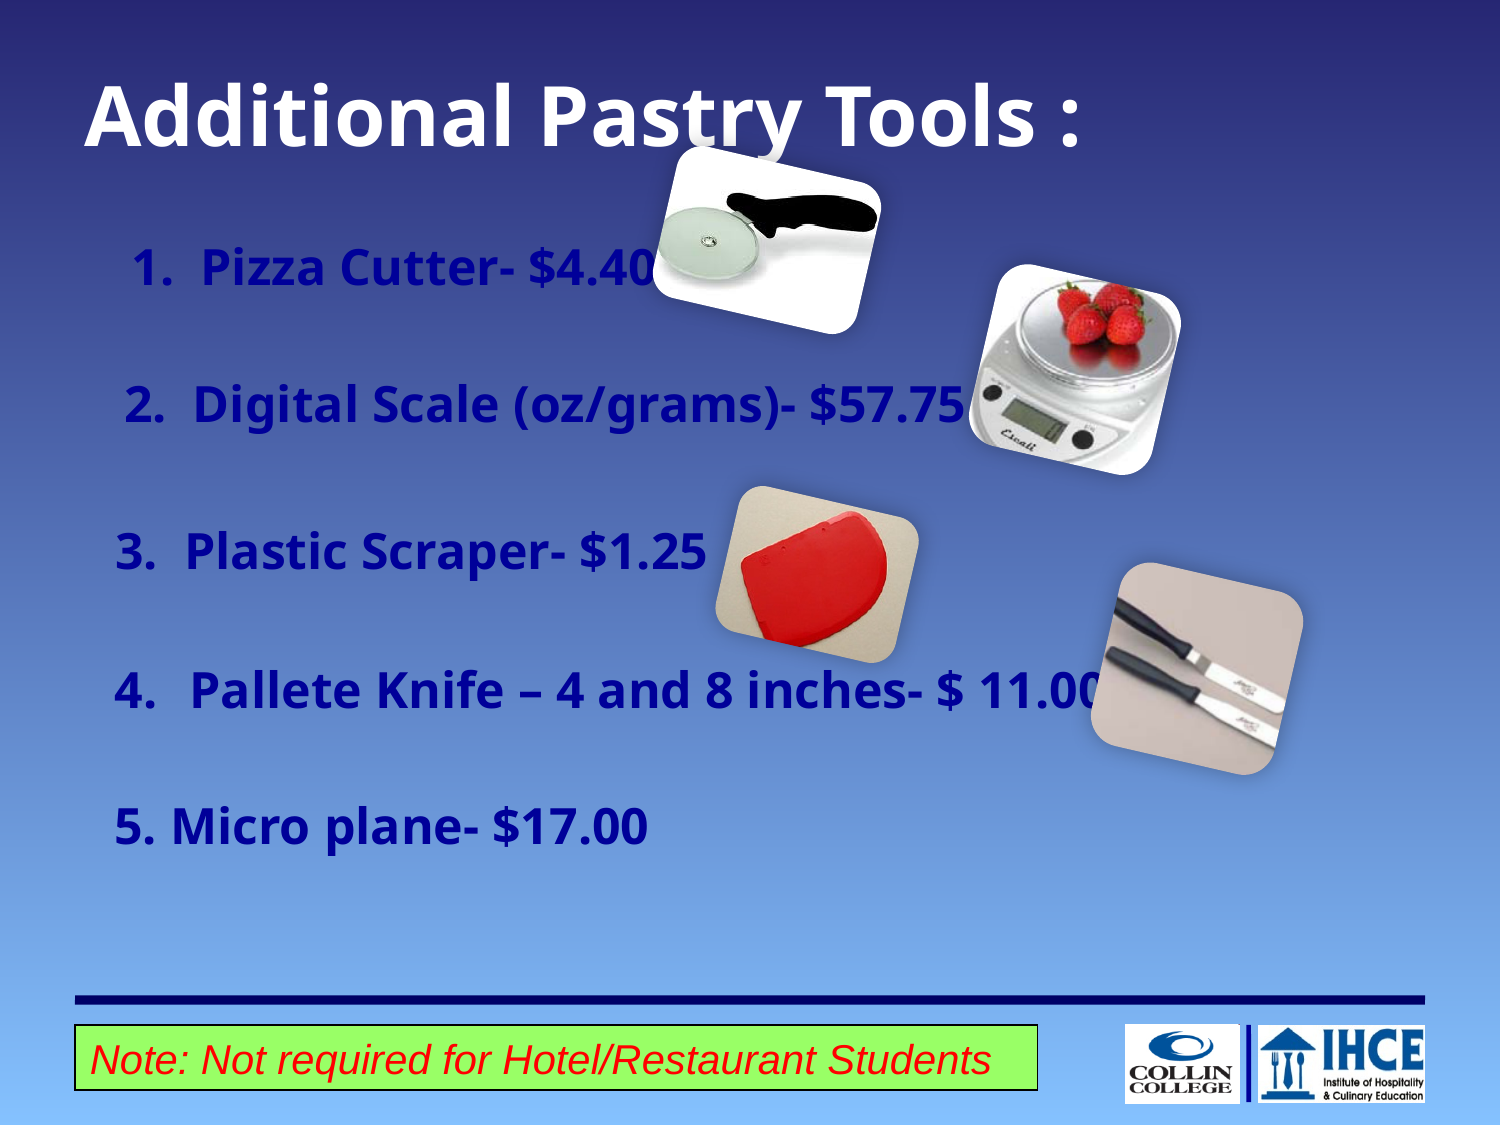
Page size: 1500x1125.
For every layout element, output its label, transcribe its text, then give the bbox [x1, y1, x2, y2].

picture [1258, 1025, 1425, 1103]
picture [652, 146, 882, 335]
picture [980, 276, 1169, 463]
text_box Pallete Knife – 4 and 8 inches- $ 11.00 [99, 651, 1091, 726]
title Additional Pastry Tools : [69, 19, 1420, 208]
text_box 5. Micro plane- $17.00 [99, 787, 664, 863]
text_box Note: Not required for Hotel/Restaurant Students [74, 1025, 1038, 1090]
text_box 3. Plastic Scraper- $1.25 [100, 512, 718, 588]
text_box 1. Pizza Cutter- $4.40 [116, 240, 655, 303]
text_box 2. Digital Scale (oz/grams)- $57.75 [109, 376, 975, 440]
picture [715, 486, 919, 663]
picture [1125, 1024, 1240, 1104]
picture [1090, 562, 1304, 775]
